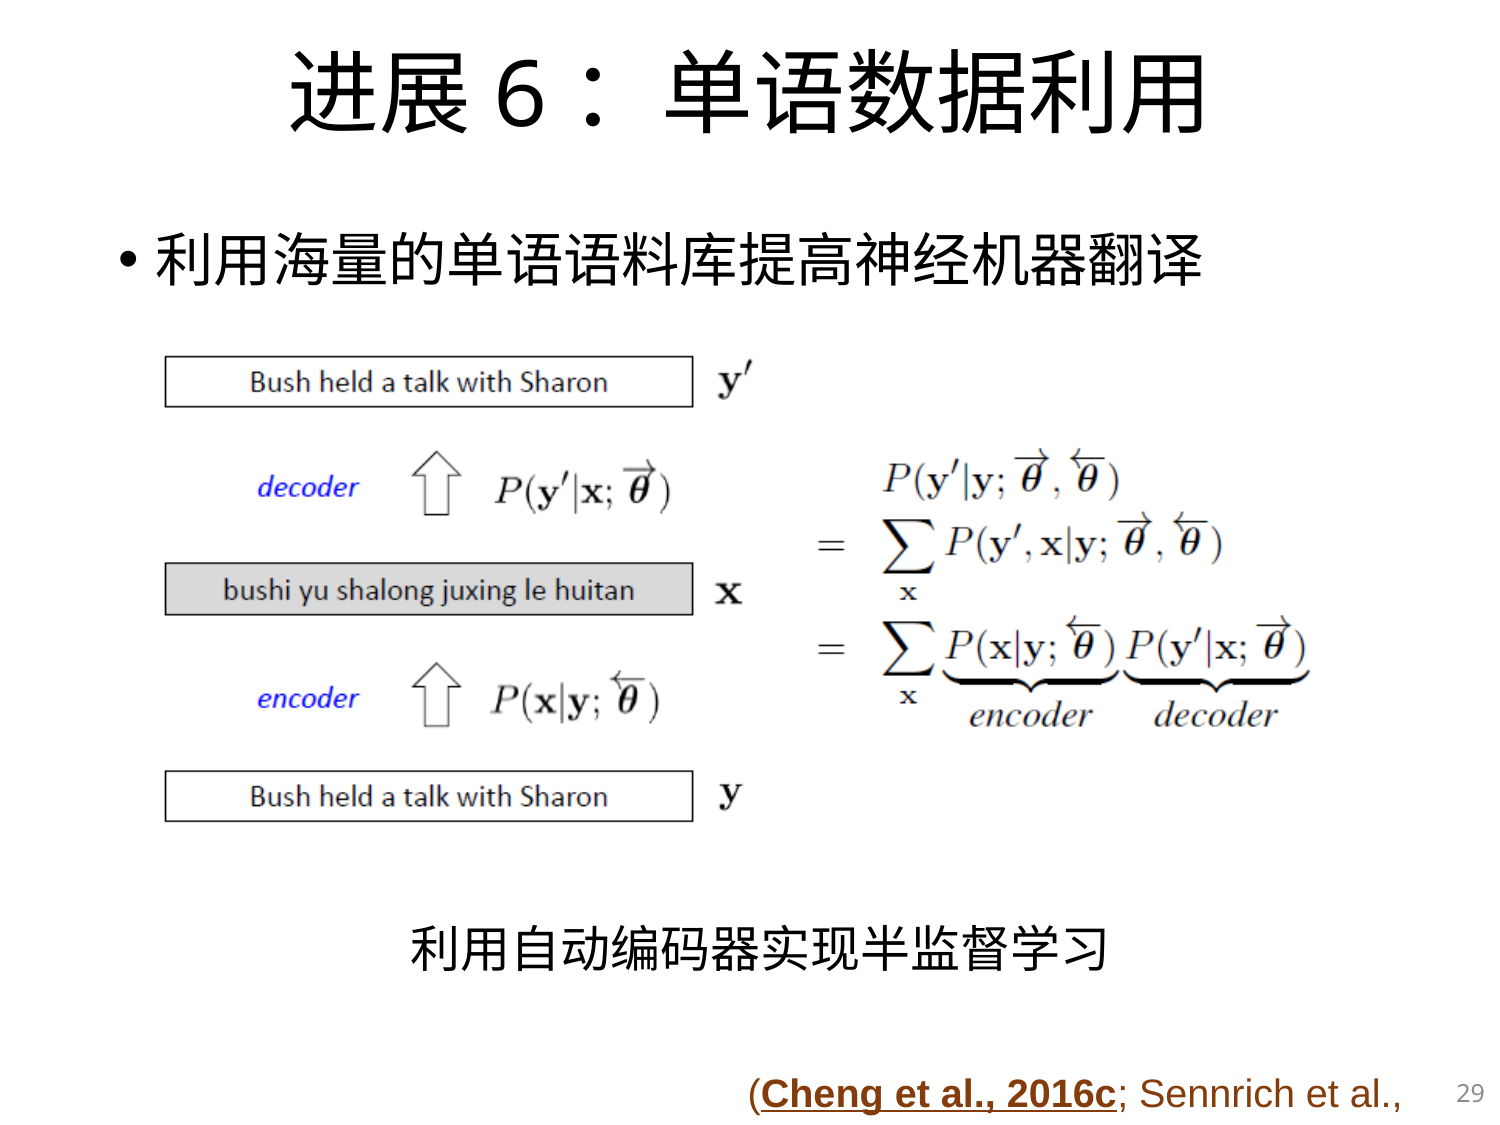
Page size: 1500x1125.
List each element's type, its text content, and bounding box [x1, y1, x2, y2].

list 利用海量的单语语料库提高神经机器翻译 [103, 201, 1418, 309]
slide_number 29 [1418, 1064, 1500, 1125]
text_box 利用自动编码器实现半监督学习 [249, 910, 1271, 985]
picture [120, 339, 775, 842]
picture [796, 433, 1332, 747]
title 进展6：单语数据利用 [103, 8, 1397, 186]
text_box (Cheng et al., 2016c; Sennrich et al., 2016b) [566, 1037, 1418, 1125]
